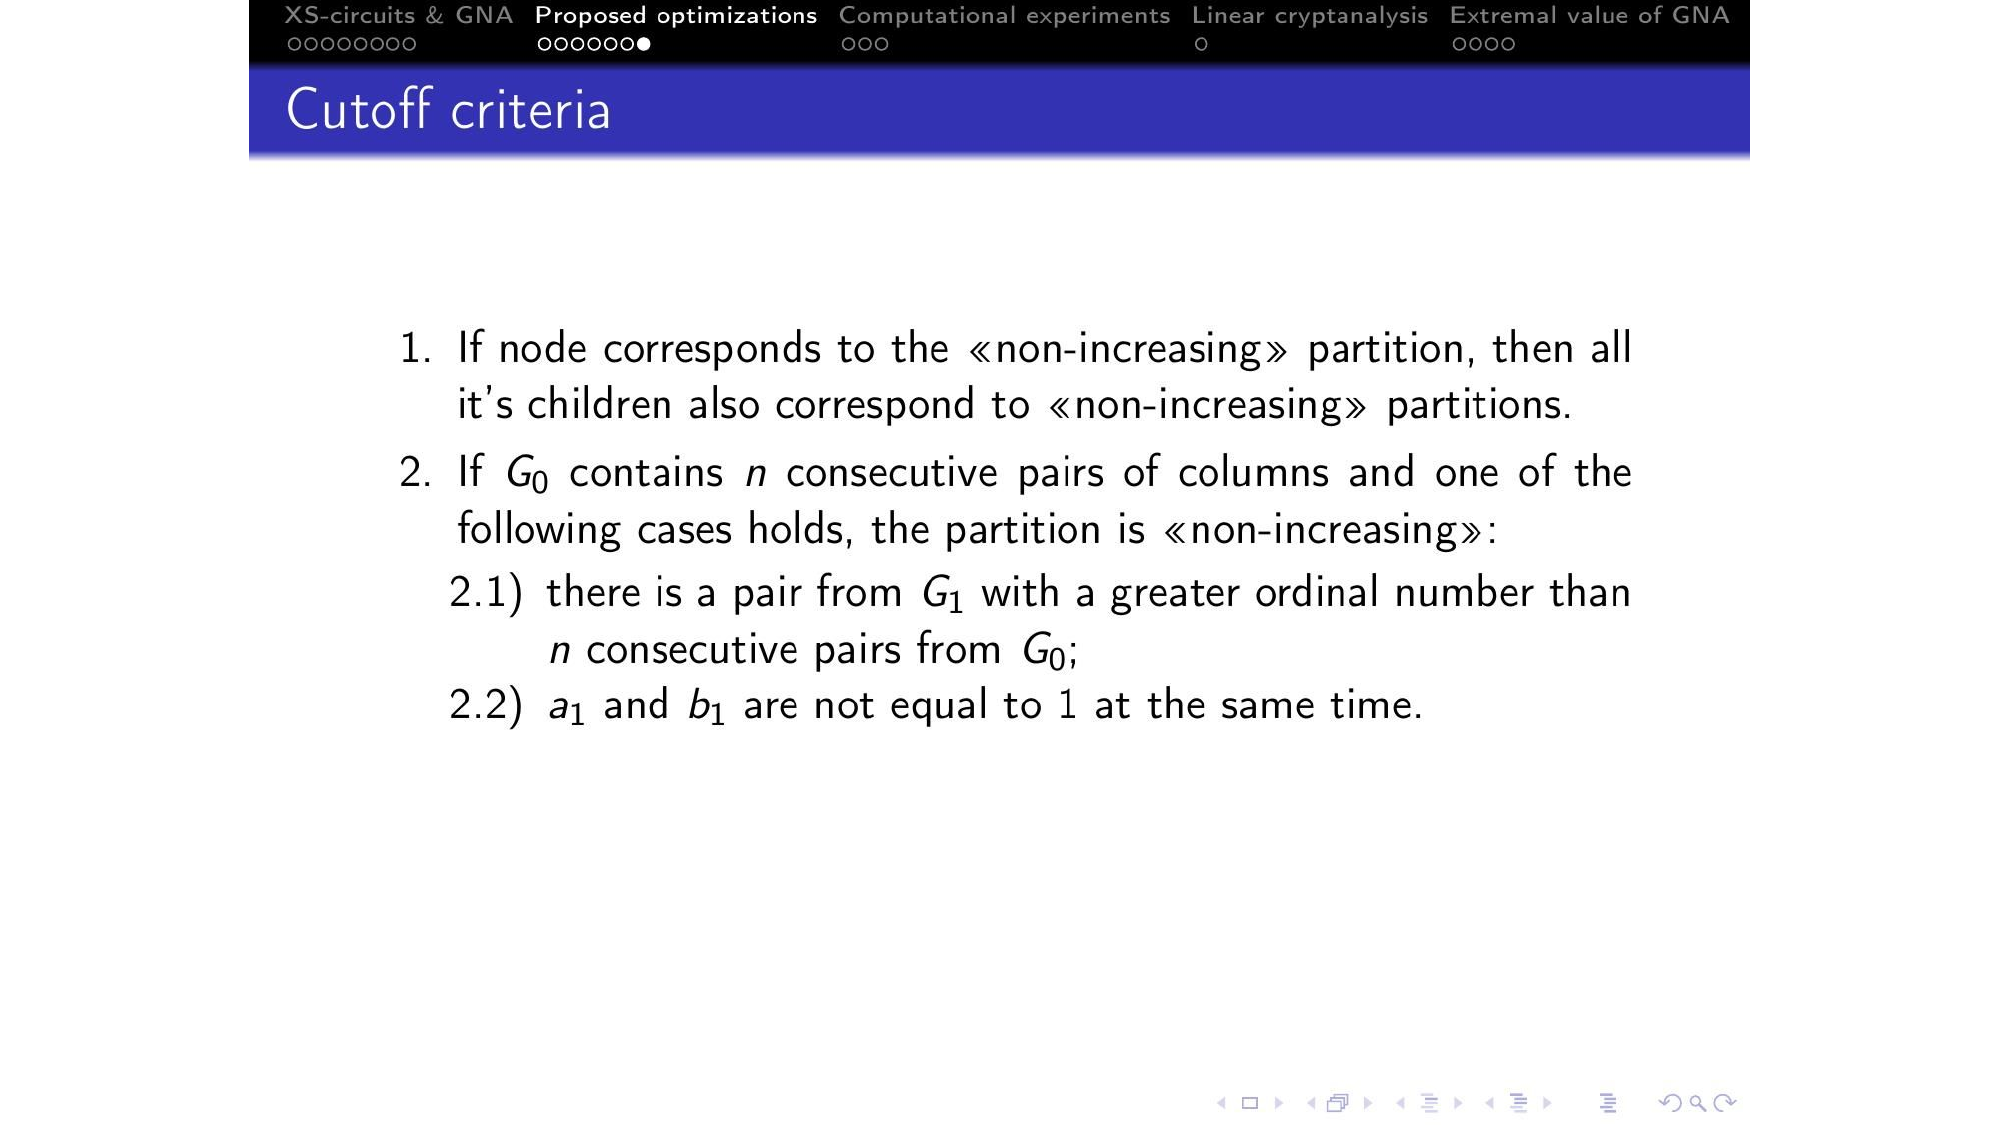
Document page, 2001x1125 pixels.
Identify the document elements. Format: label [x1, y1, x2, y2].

picture [249, 0, 1750, 1125]
